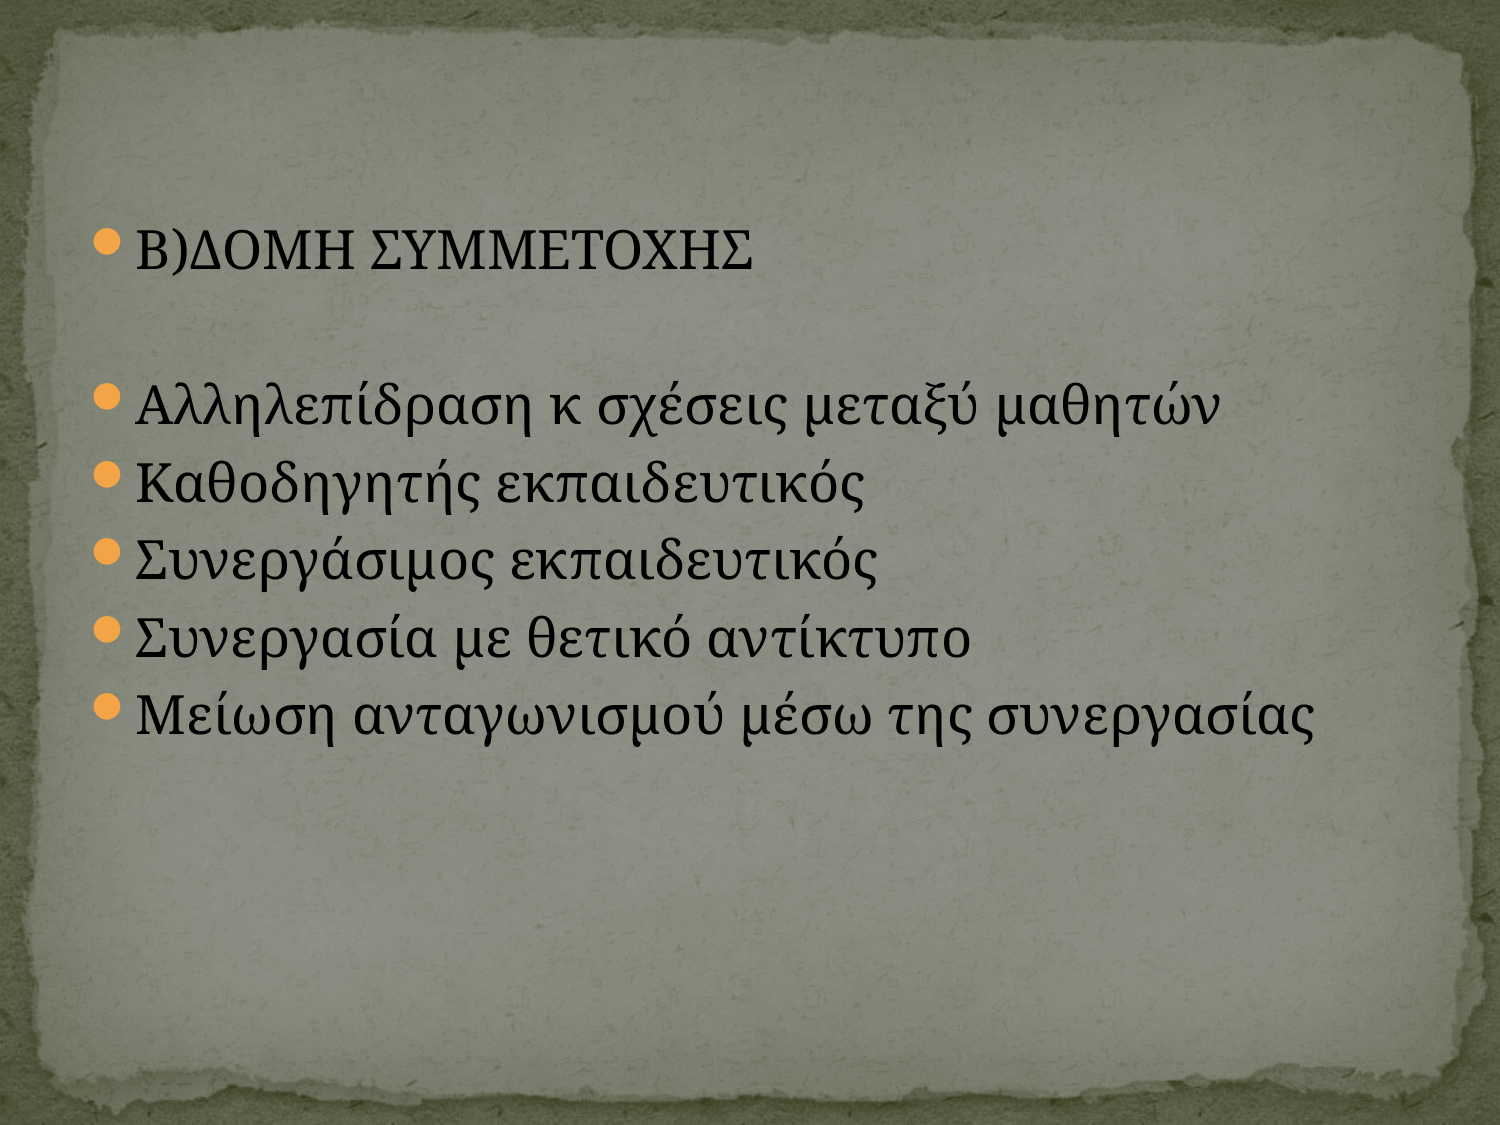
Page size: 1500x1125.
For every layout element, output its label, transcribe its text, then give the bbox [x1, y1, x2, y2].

list Β)ΔΟΜΗ ΣΥΜΜΕΤΟΧΗΣ Αλληλεπίδραση κ σχέσεις μεταξύ μαθητών Καθοδηγητής εκπαιδευτικός Συνεργάσιμος εκπαιδευτικός Συνεργασία με θετικό αντίκτυπο Μείωση ανταγωνισμού μέσω της συνεργασίας [75, 208, 1425, 1000]
